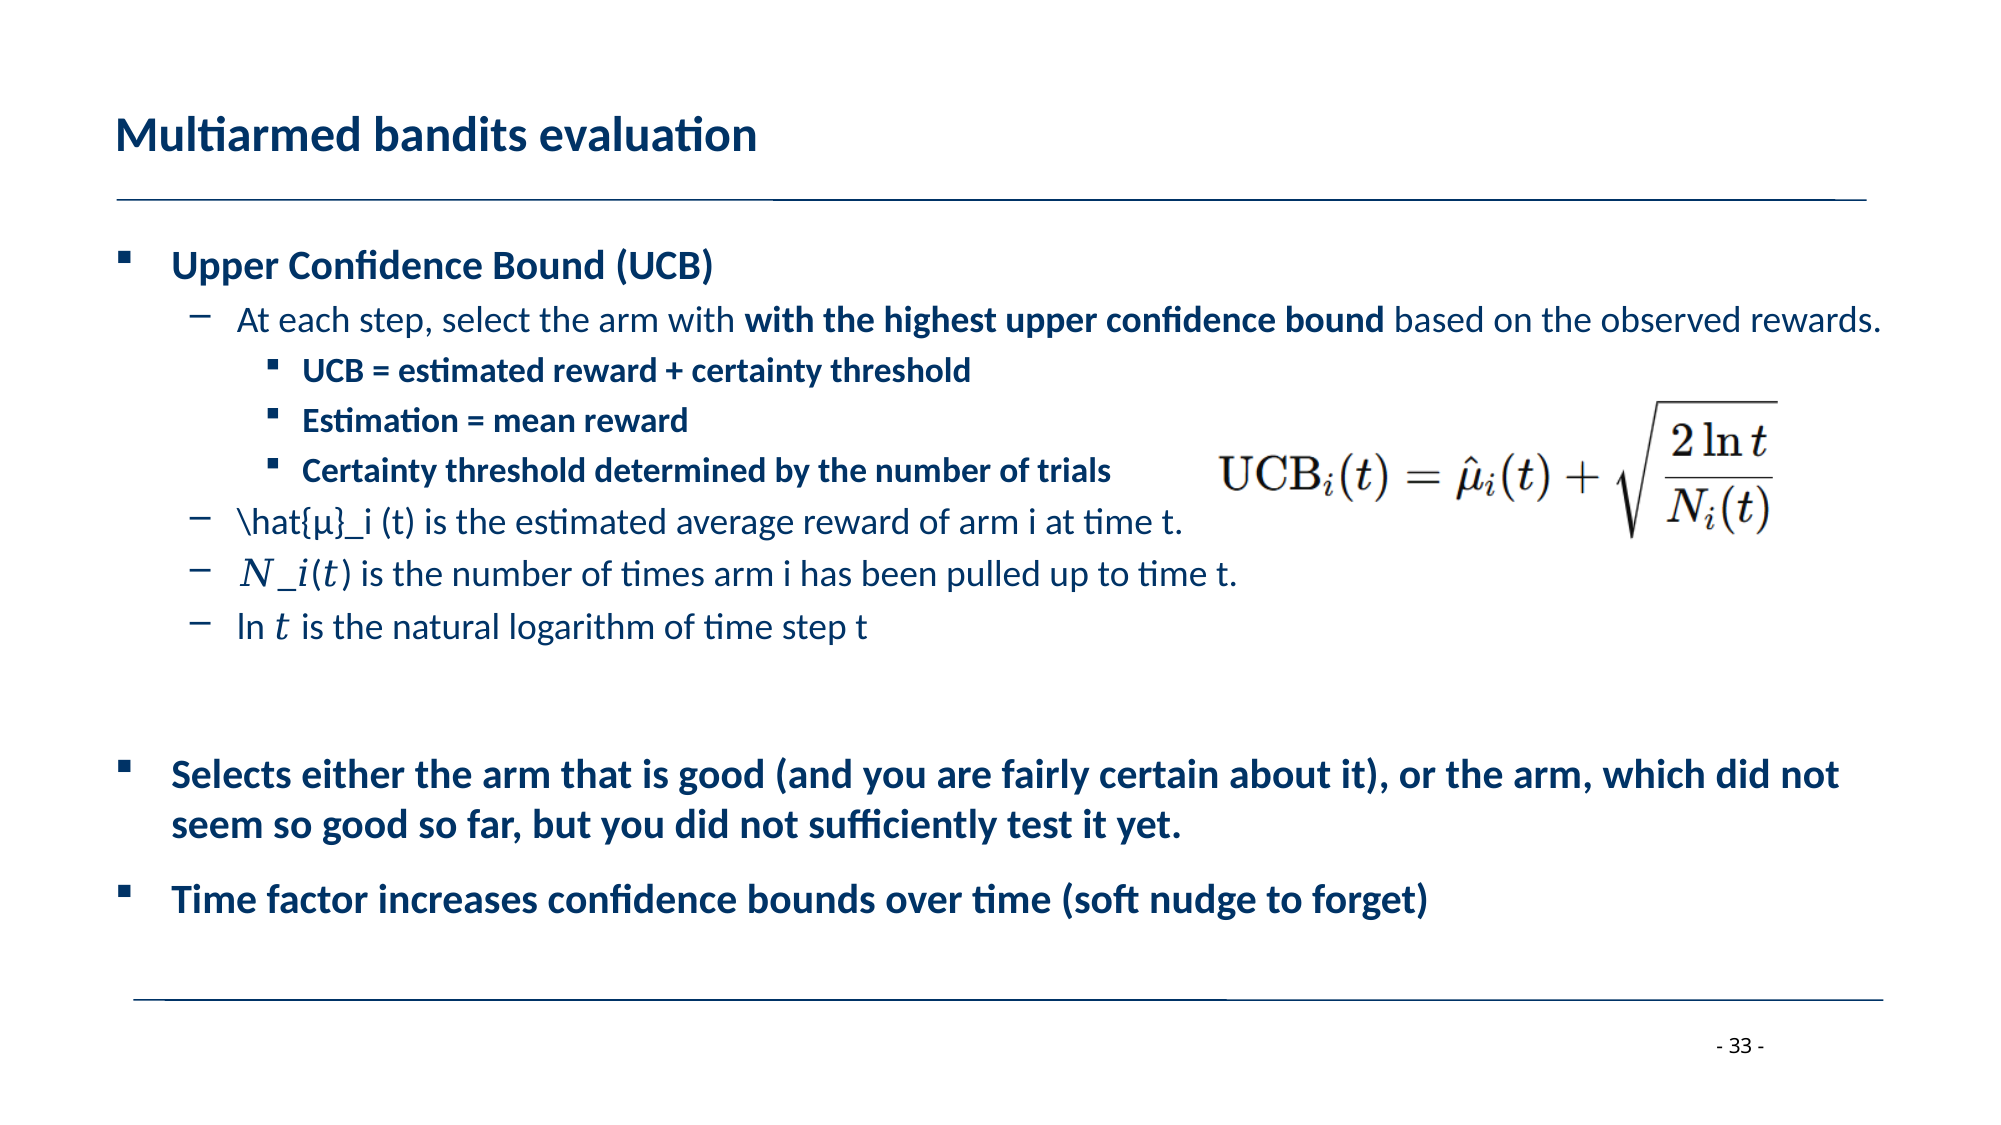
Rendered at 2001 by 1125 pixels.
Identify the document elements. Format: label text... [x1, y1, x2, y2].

title Multiarmed bandits evaluation [99, 37, 1901, 226]
picture [1200, 385, 1799, 563]
list Upper Confidence Bound (UCB) At each step, select the arm with with the highest upper confidence bound based on the observed rewards. UCB = estimated reward + certainty threshold Estimation = mean reward Certainty threshold determined by the number of trials \hat{μ}_​i​ (t) is the estimated average reward of arm i at time t. 𝑁_𝑖(𝑡) is the number of times arm i has been pulled up to time t. ln⁡ 𝑡 is the natural logarithm of time step t Selects either the arm that is good (and you are fairly certain about it), or the arm, which did not seem so good so far, but you did not sufficiently test it yet. Time factor increases confidence bounds over time (soft nudge to forget) [99, 230, 1901, 974]
